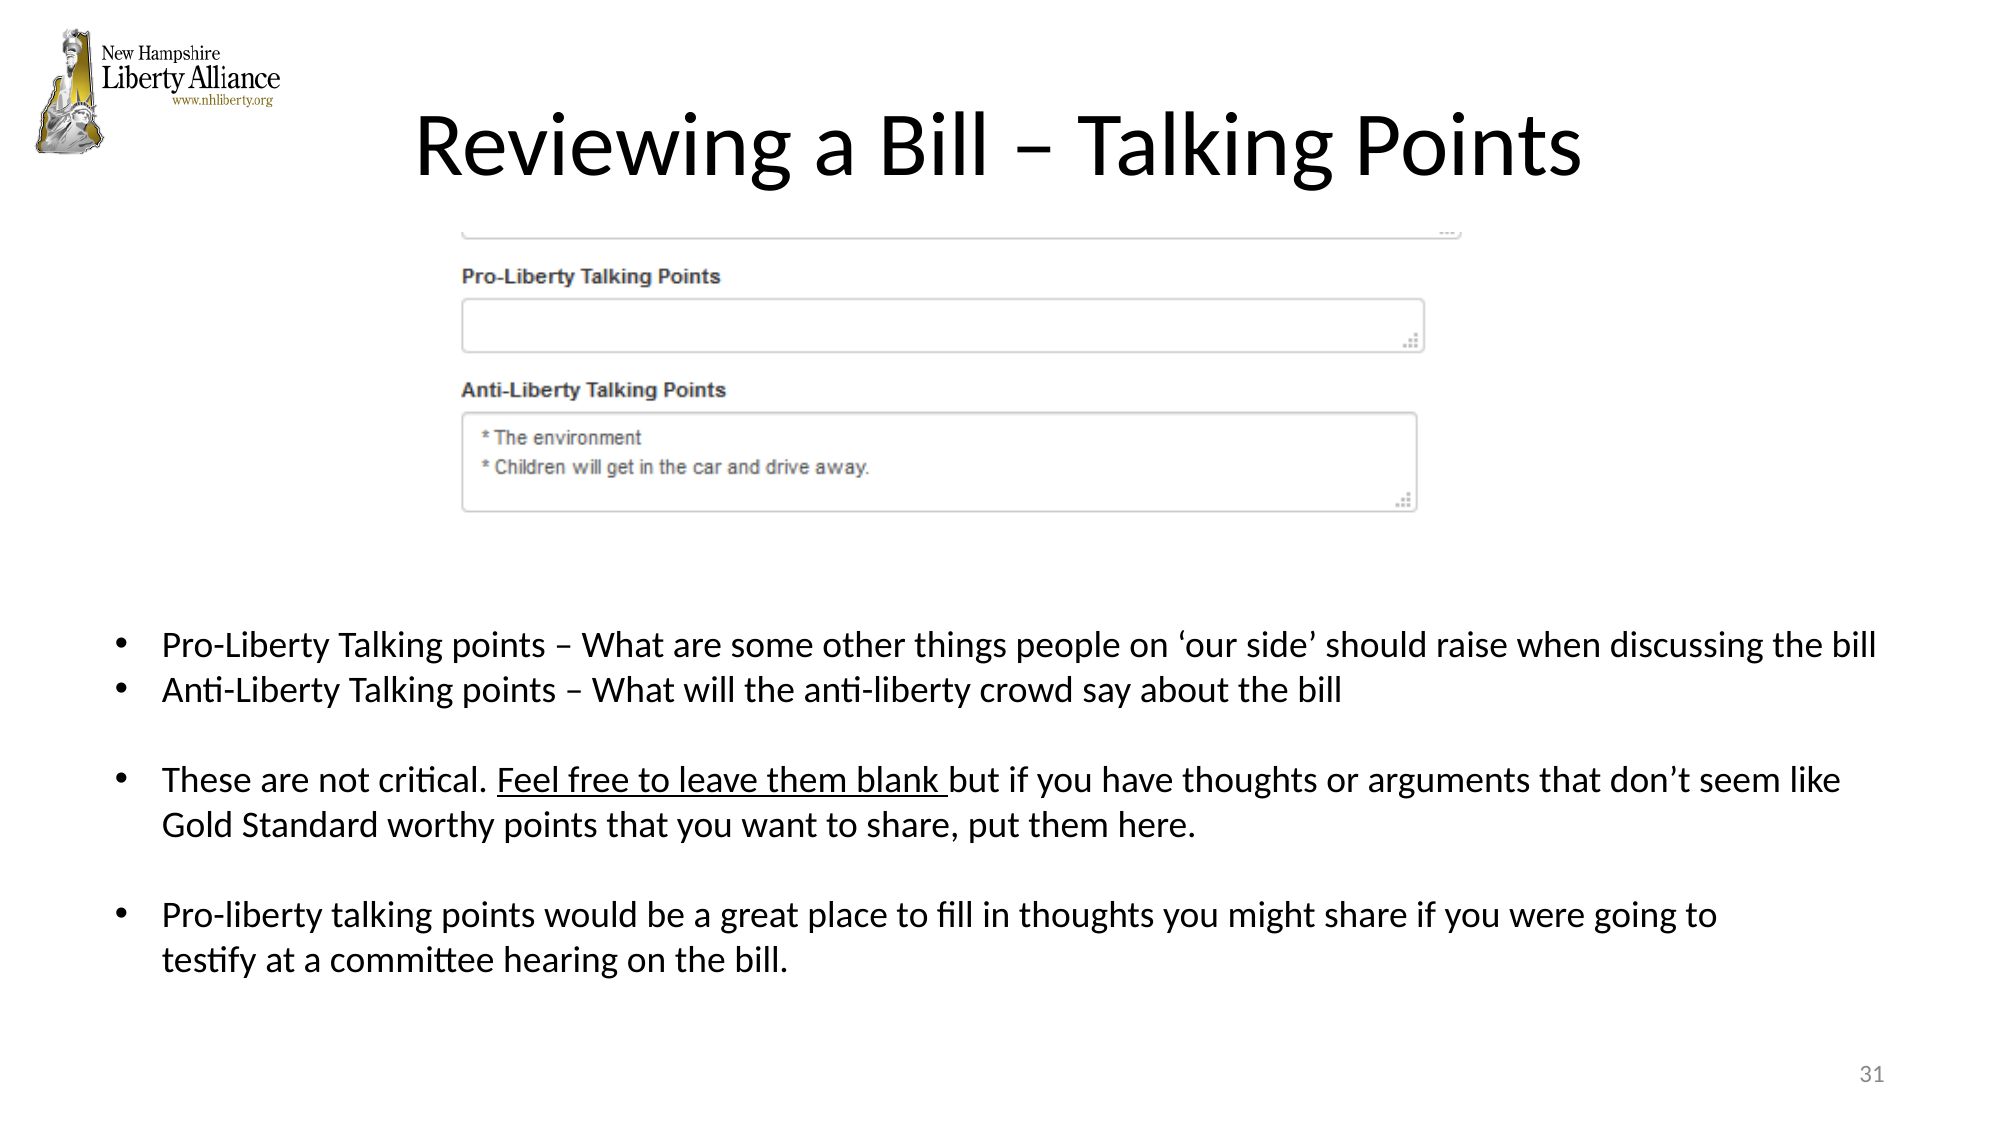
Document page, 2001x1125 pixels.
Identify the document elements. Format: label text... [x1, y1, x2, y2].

picture [449, 232, 1463, 533]
text_box Pro-Liberty Talking points – What are some other things people on ‘our side’ should raise when discussing the bill Anti-Liberty Talking points – What will the anti-liberty crowd say about the bill These are not critical. Feel free to leave them blank but if you have thoughts or arguments that don’t seem like Gold Standard worthy points that you want to share, put them here. Pro-liberty talking points would be a great place to fill in thoughts you might share if you were going to testify at a committee hearing on the bill. [99, 612, 1916, 1078]
title Reviewing a Bill – Talking Points [99, 45, 1900, 233]
picture [0, 13, 285, 171]
slide_number ‹#› [1433, 1078, 1900, 1103]
